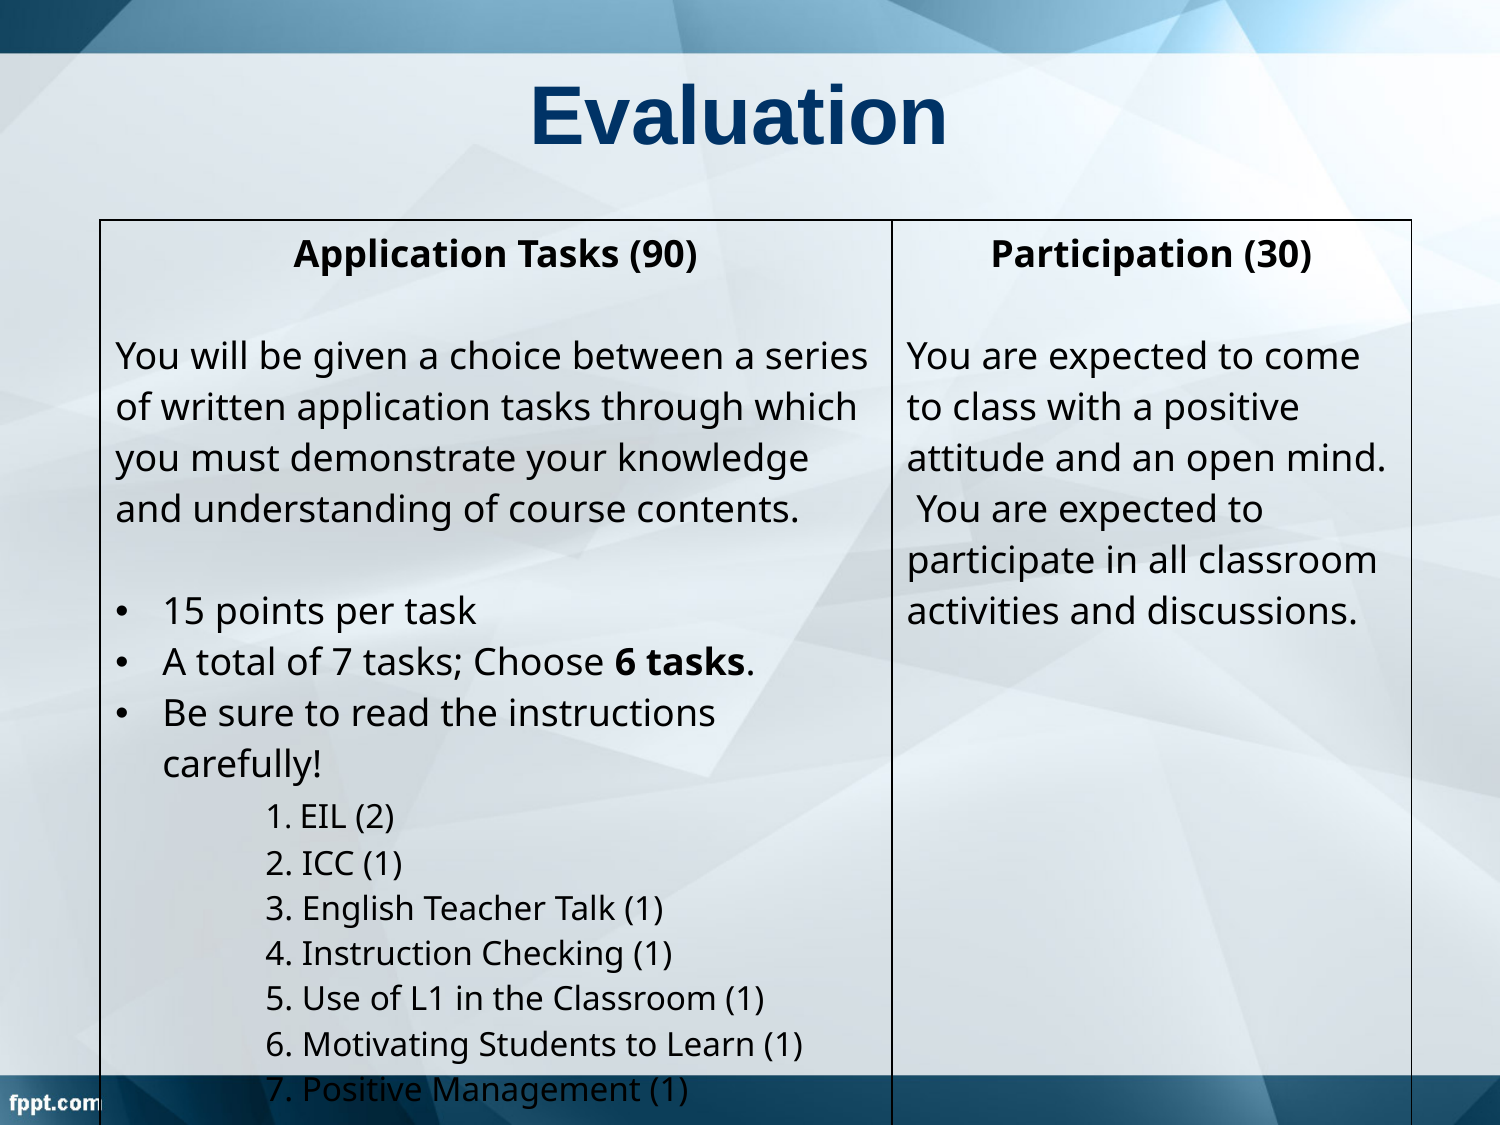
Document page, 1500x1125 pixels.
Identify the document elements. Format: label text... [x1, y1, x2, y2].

picture [0, 0, 1500, 1125]
title Evaluation [64, 31, 1415, 192]
table_header Participation (30) You are expected to come to class with a positive attitude and an open mind. You are expected to participate in all classroom activities and discussions. [893, 221, 1411, 1125]
table_header Application Tasks (90) You will be given a choice between a series of written application tasks through which you must demonstrate your knowledge and understanding of course contents. 15 points per task A total of 7 tasks; Choose 6 tasks. Be sure to read the instructions carefully! 1. EIL (2) 2. ICC (1) 3. English Teacher Talk (1) 4. Instruction Checking (1) 5. Use of L1 in the Classroom (1) 6. Motivating Students to Learn (1) 7. Positive Management (1) Due: Lesson 12 [101, 221, 891, 1125]
